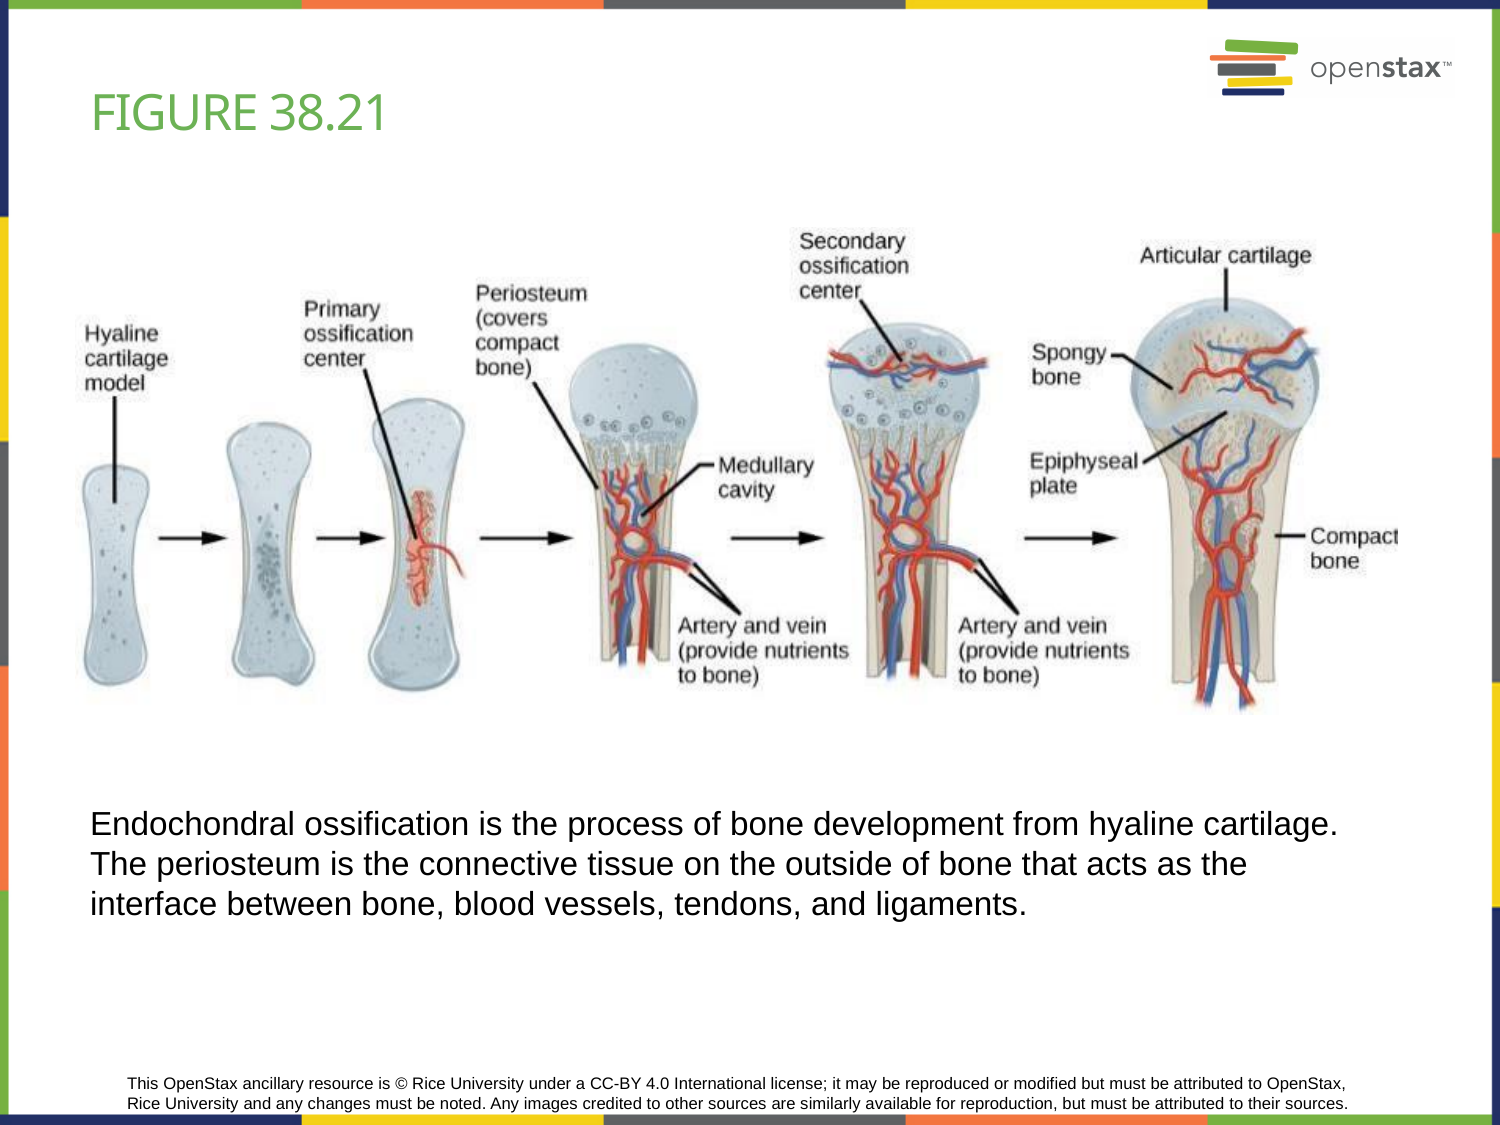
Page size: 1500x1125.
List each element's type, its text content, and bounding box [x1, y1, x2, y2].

title Figure 38.21 [75, 39, 1398, 148]
list Endochondral ossification is the process of bone development from hyaline cartilage. The periosteum is the connective tissue on the outside of bone that acts as the interface between bone, blood vessels, tendons, and ligaments. [75, 794, 1398, 986]
footer This OpenStax ancillary resource is © Rice University under a CC-BY 4.0 International license; it may be reproduced or modified but must be attributed to OpenStax, Rice University and any changes must be noted. Any images credited to other sources are similarly available for reproduction, but must be attributed to their sources. [112, 1065, 1398, 1112]
picture [0, 0, 1500, 1125]
